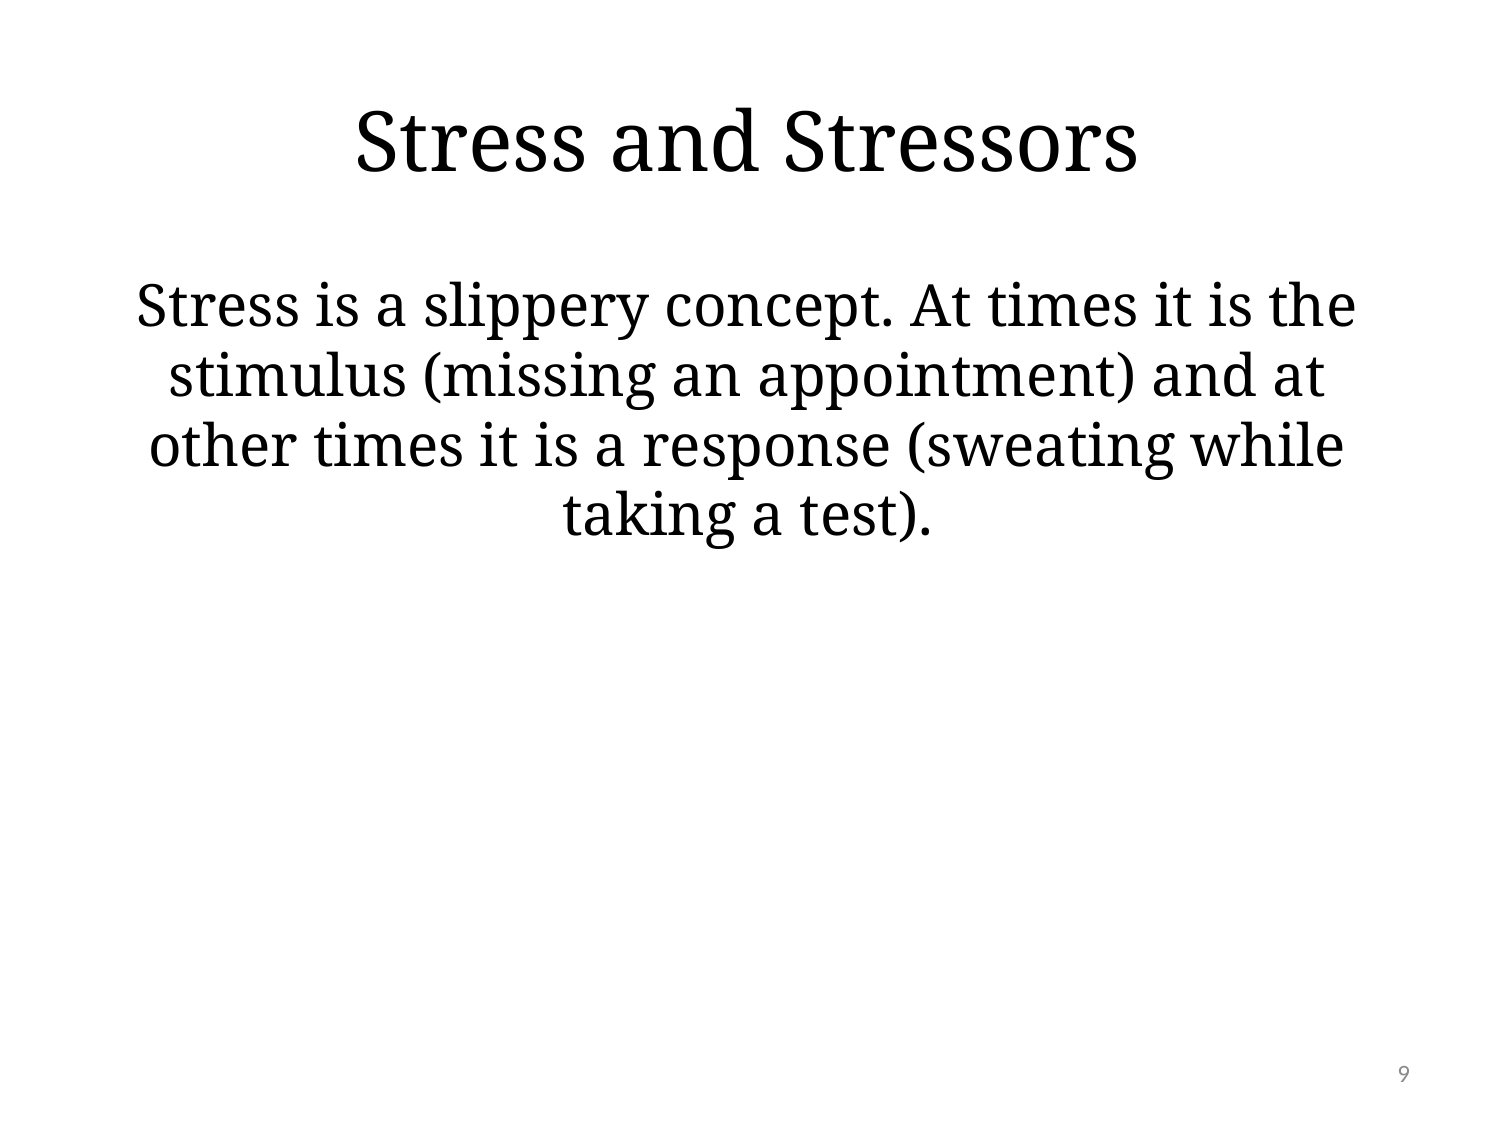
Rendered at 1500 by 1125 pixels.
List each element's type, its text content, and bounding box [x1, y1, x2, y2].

list Stress is a slippery concept. At times it is the stimulus (missing an appointment) and at other times it is a response (sweating while taking a test). [85, 260, 1411, 563]
slide_number 9 [1074, 1042, 1425, 1103]
title Stress and Stressors [110, 44, 1386, 232]
